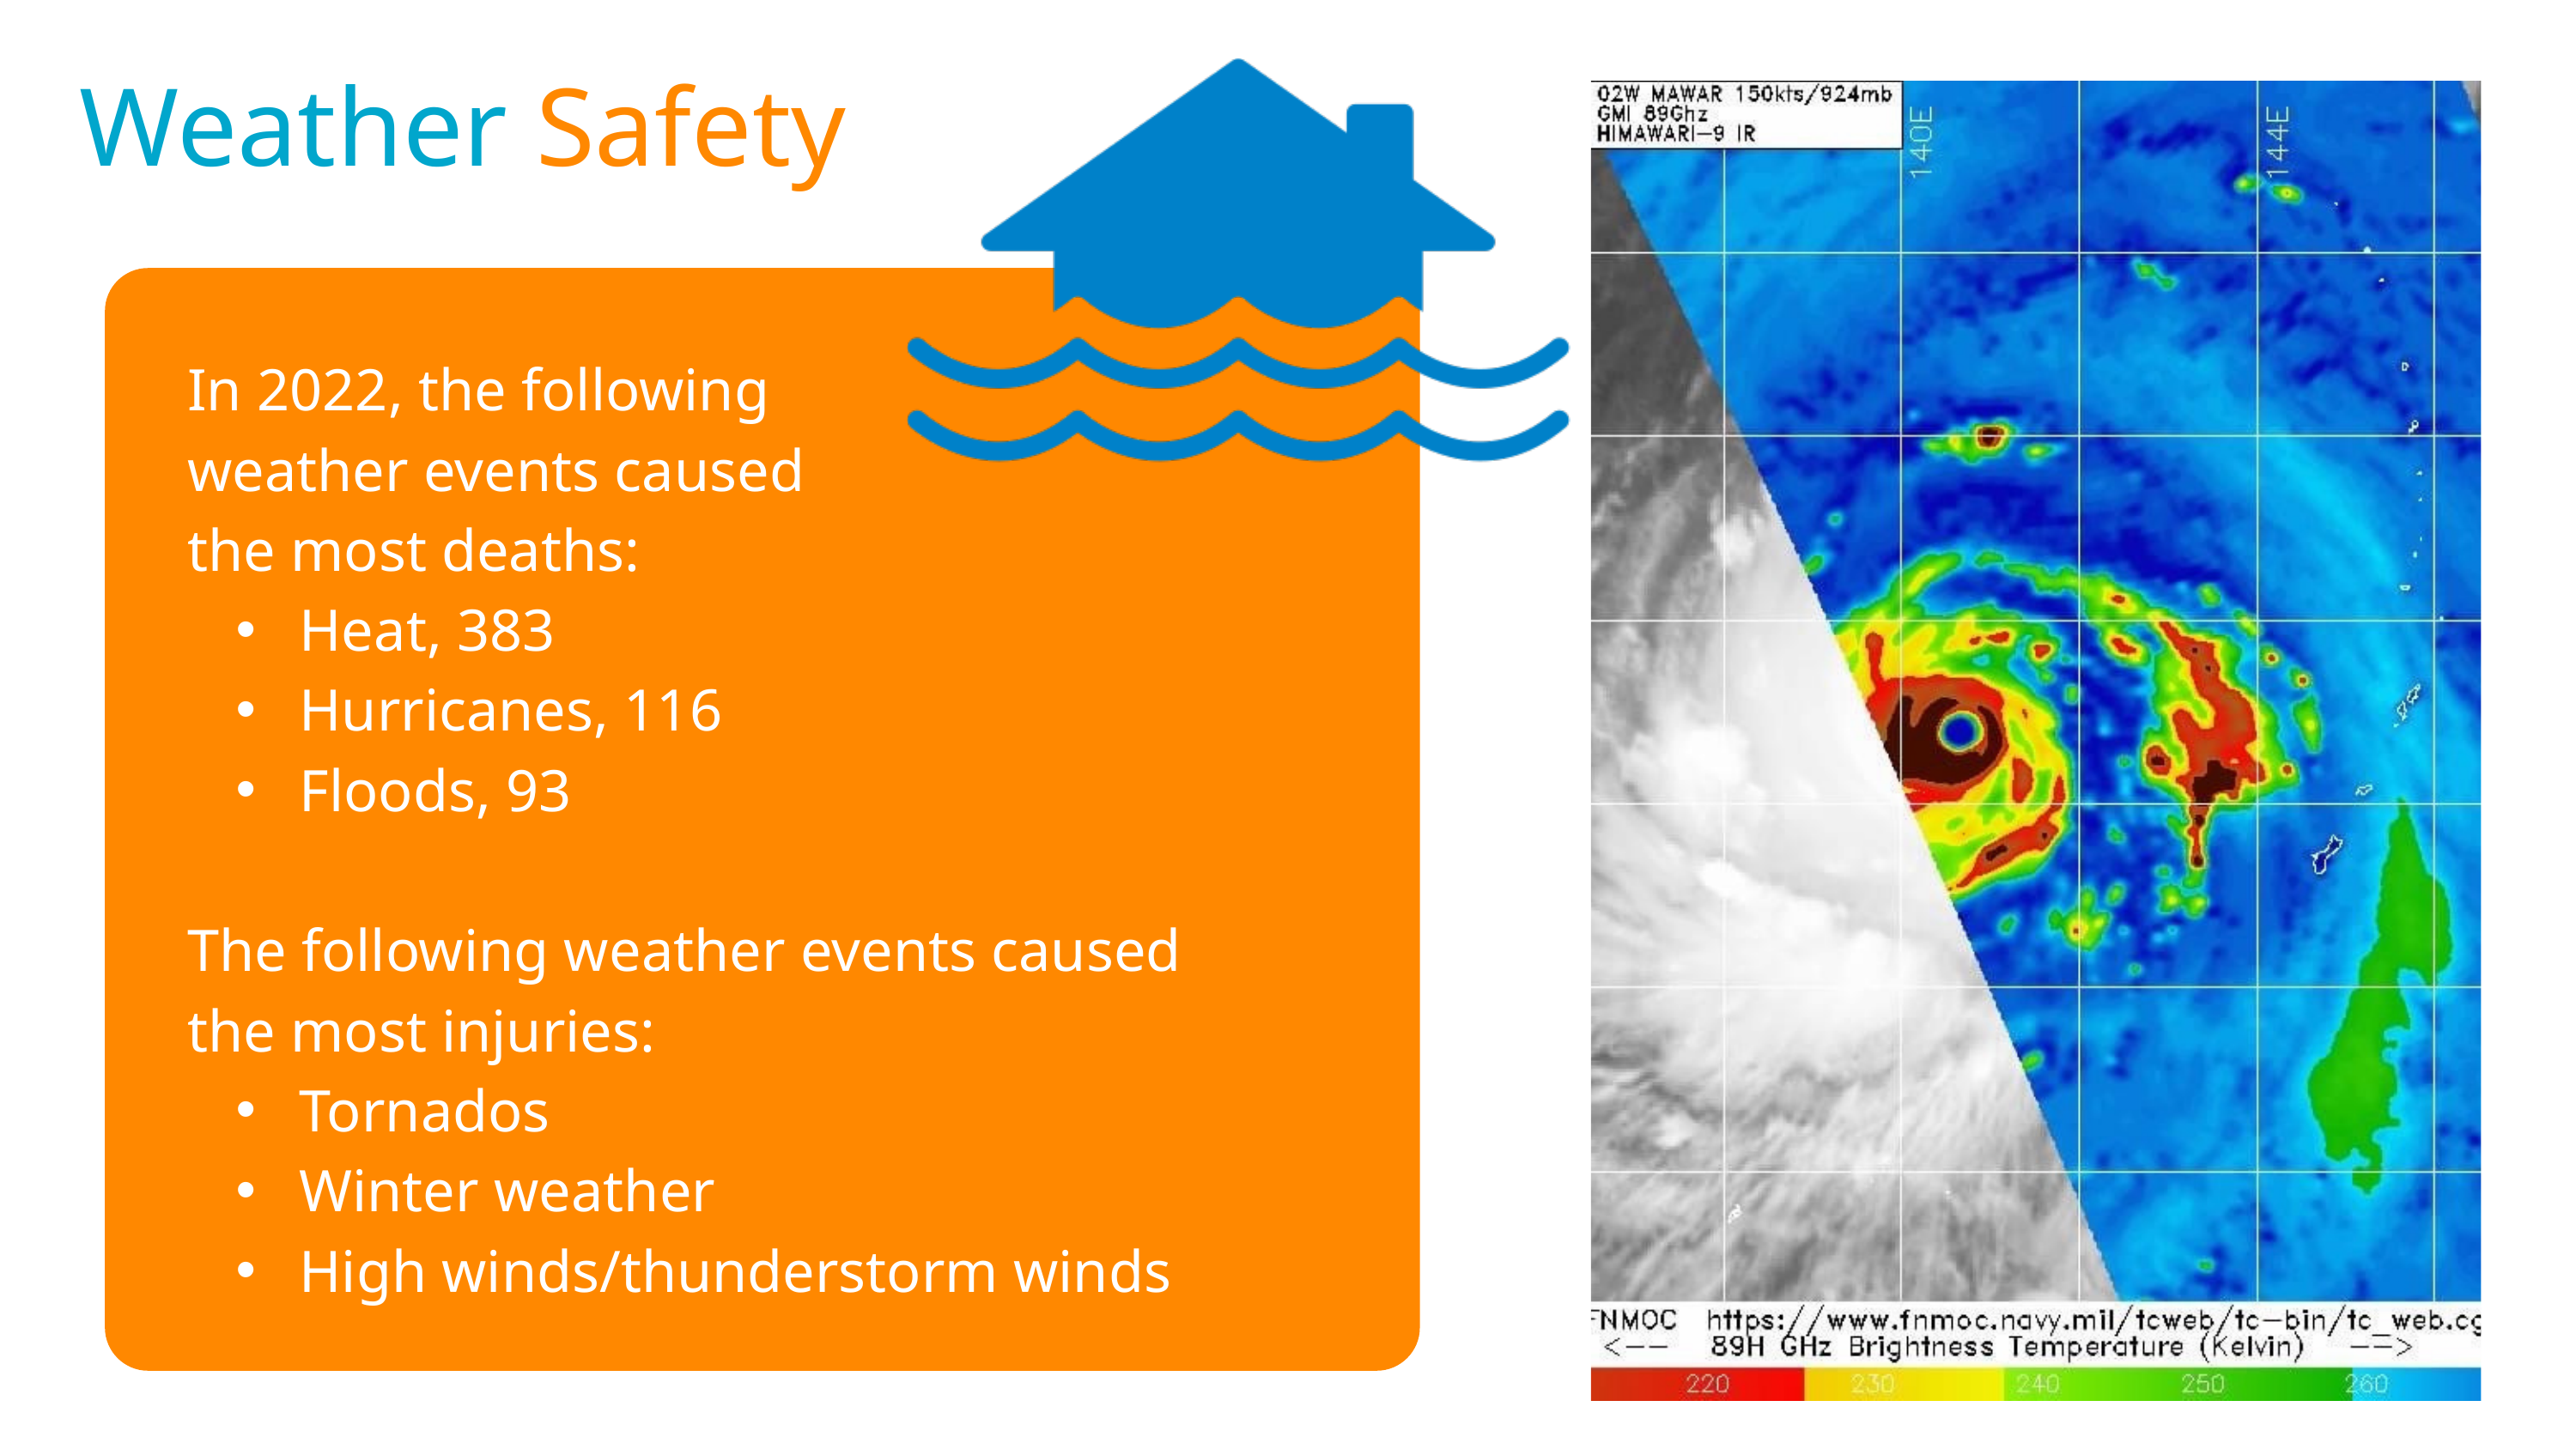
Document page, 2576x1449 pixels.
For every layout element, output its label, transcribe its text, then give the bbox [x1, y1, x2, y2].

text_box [1590, 81, 2482, 1402]
text_box Weather Safety [79, 69, 1054, 188]
text_box [907, 58, 1571, 491]
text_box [104, 267, 1420, 1371]
